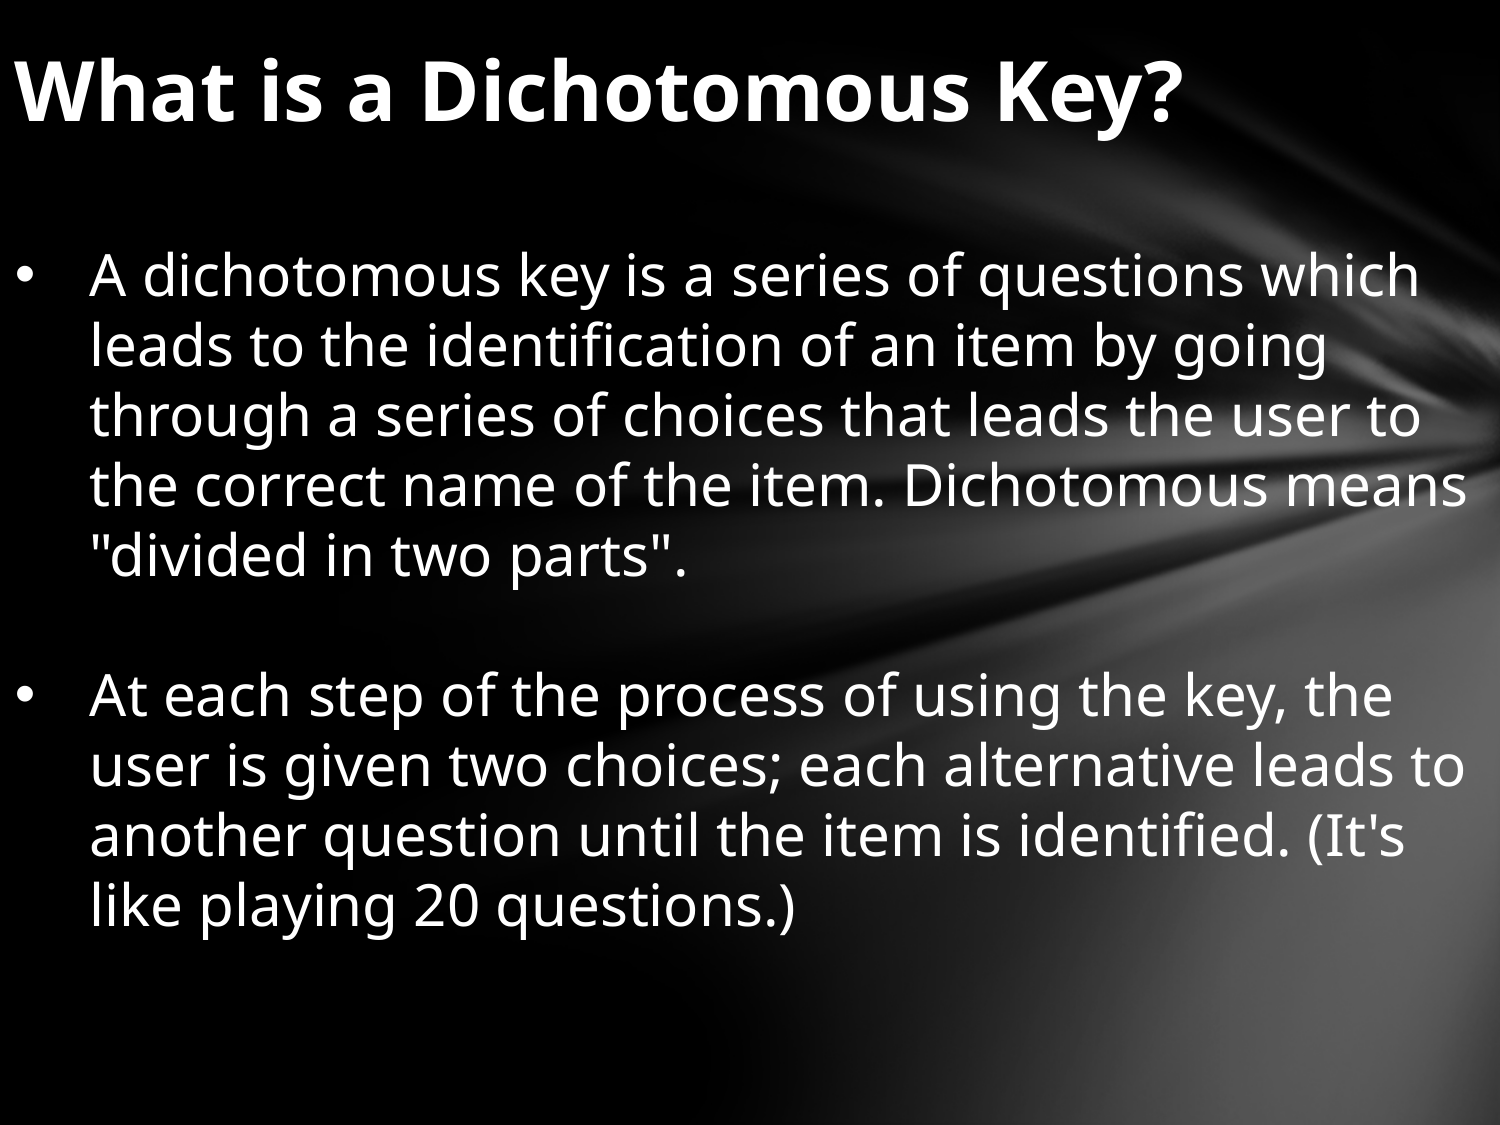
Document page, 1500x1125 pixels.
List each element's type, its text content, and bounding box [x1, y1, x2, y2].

text_box What is a Dichotomous Key? A dichotomous key is a series of questions which leads to the identification of an item by going through a series of choices that leads the user to the correct name of the item. Dichotomous means "divided in two parts". At each step of the process of using the key, the user is given two choices; each alternative leads to another question until the item is identified. (It's like playing 20 questions.) [0, 30, 1500, 946]
